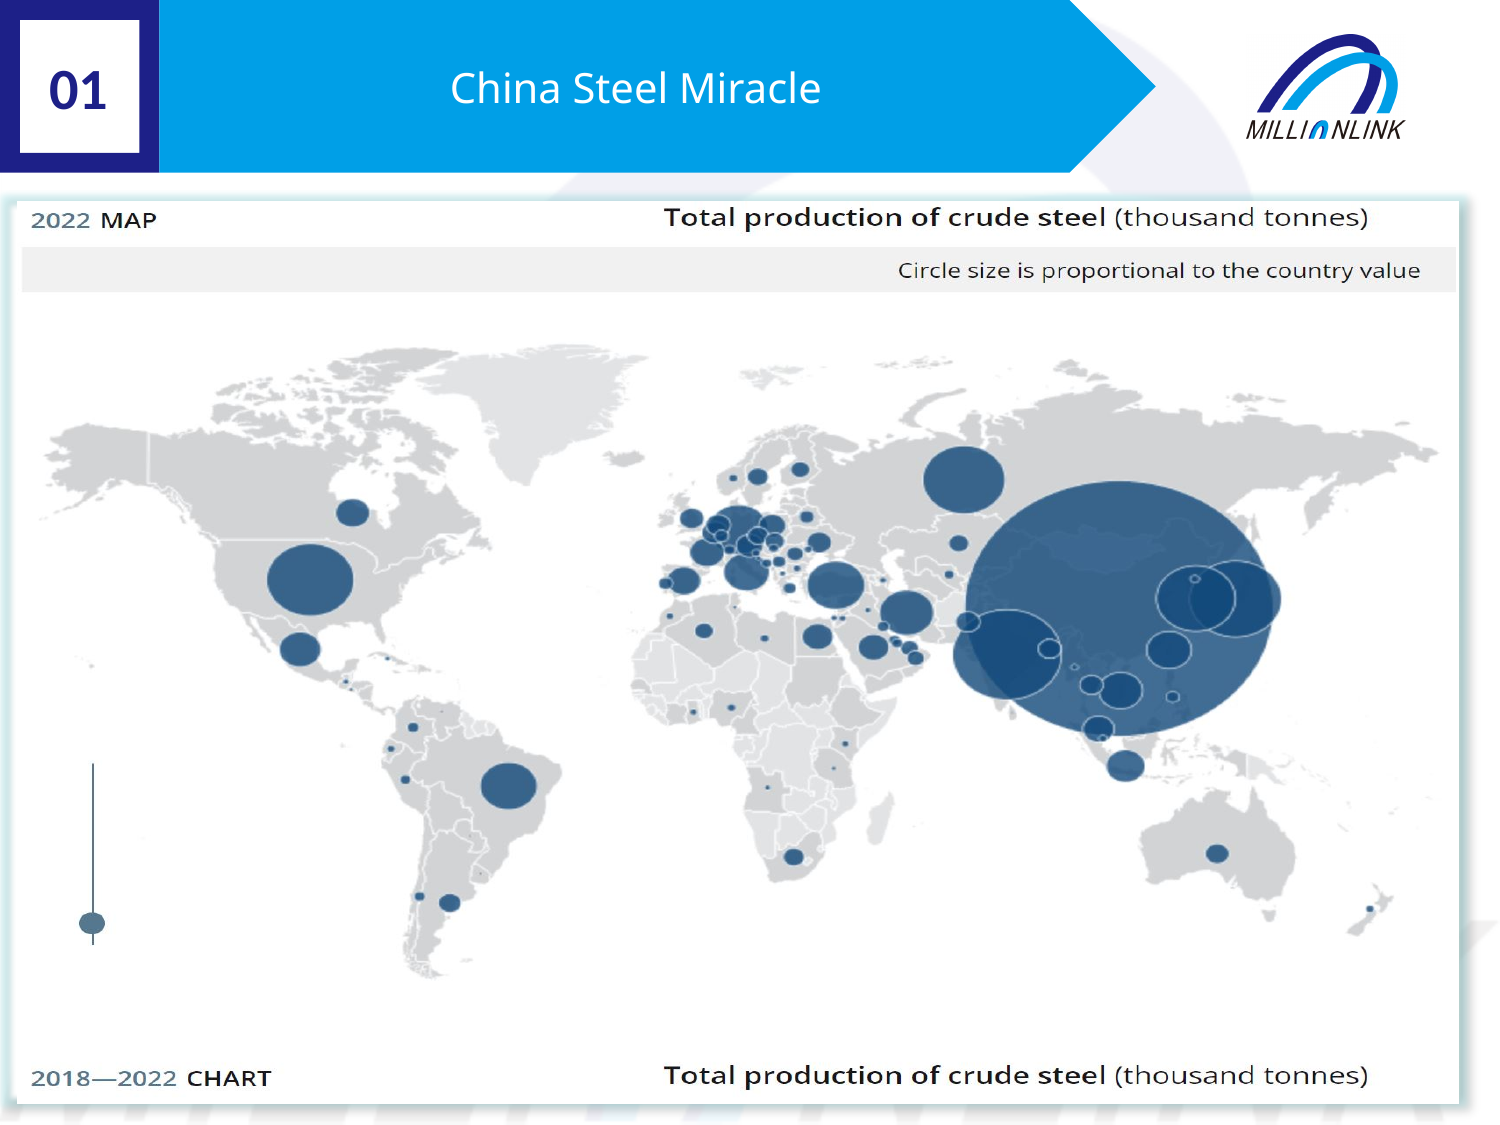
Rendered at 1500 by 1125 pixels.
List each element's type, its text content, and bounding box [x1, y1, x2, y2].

text_box [0, 0, 161, 175]
picture [6, 200, 1464, 1104]
picture [1245, 34, 1406, 139]
text_box China Steel Miracle [159, 0, 1156, 173]
text_box 01 [34, 43, 124, 129]
picture [1315, 127, 1323, 139]
